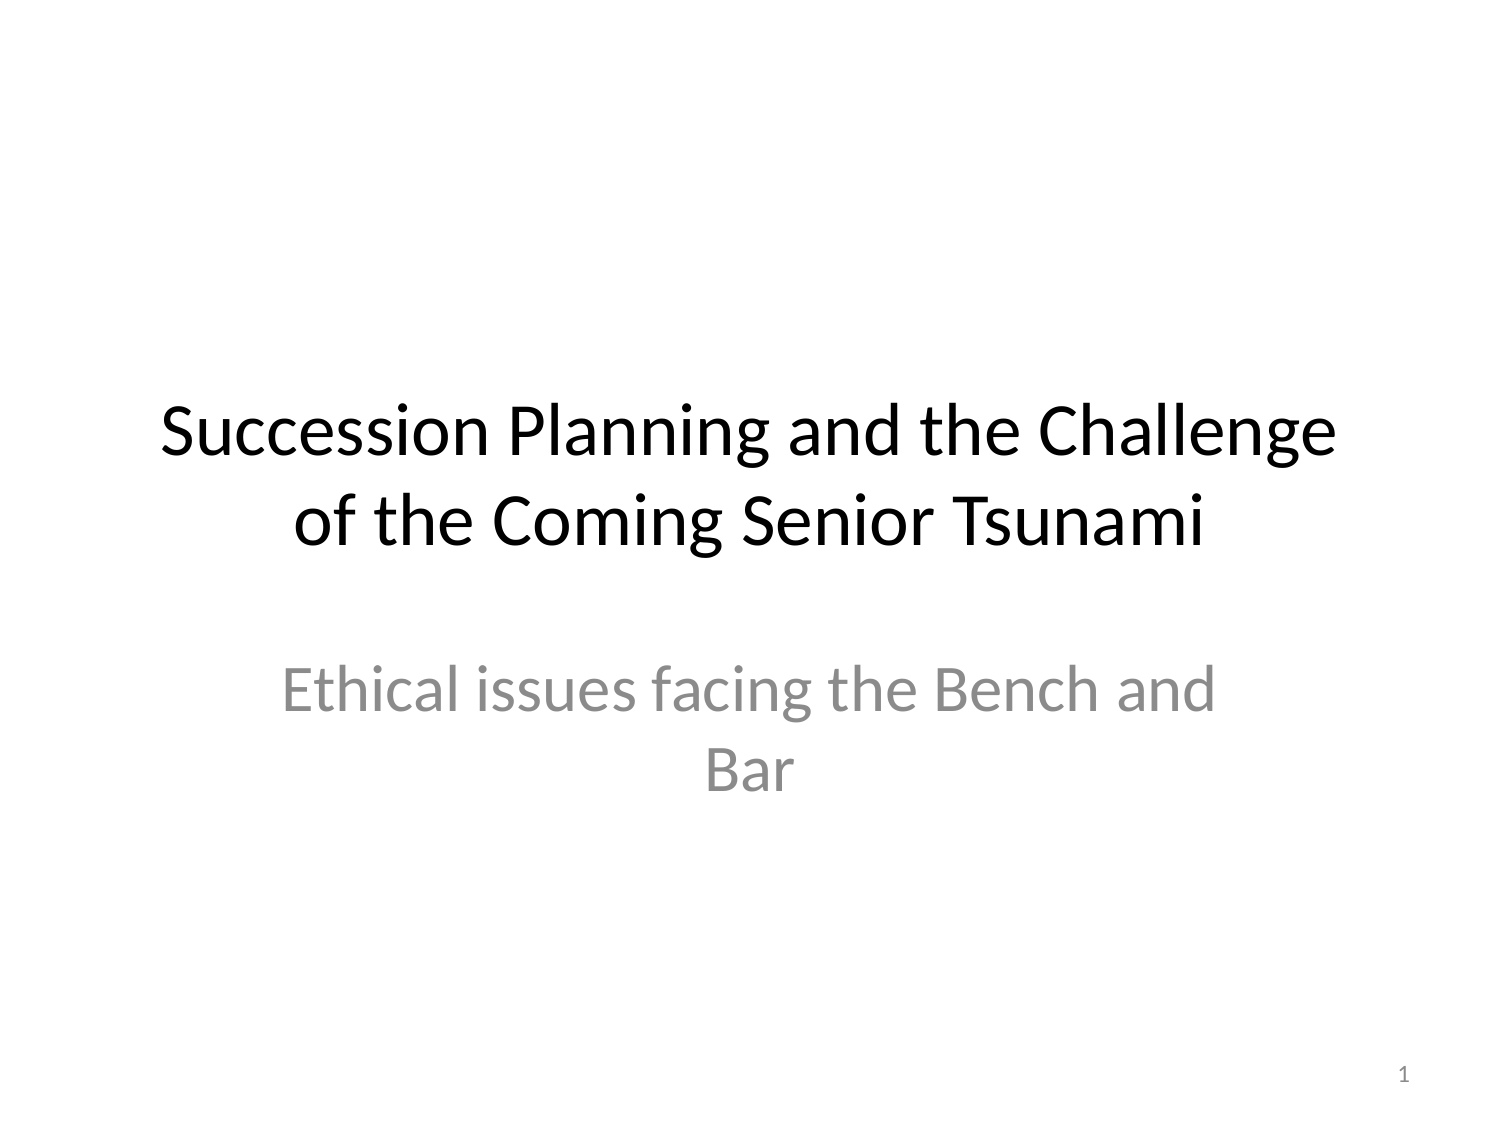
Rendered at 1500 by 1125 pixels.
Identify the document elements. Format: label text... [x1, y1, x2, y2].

subtitle Ethical issues facing the Bench and Bar [225, 637, 1275, 925]
slide_number 1 [1074, 1042, 1425, 1103]
title Succession Planning and the Challenge of the Coming Senior Tsunami [112, 349, 1388, 591]
